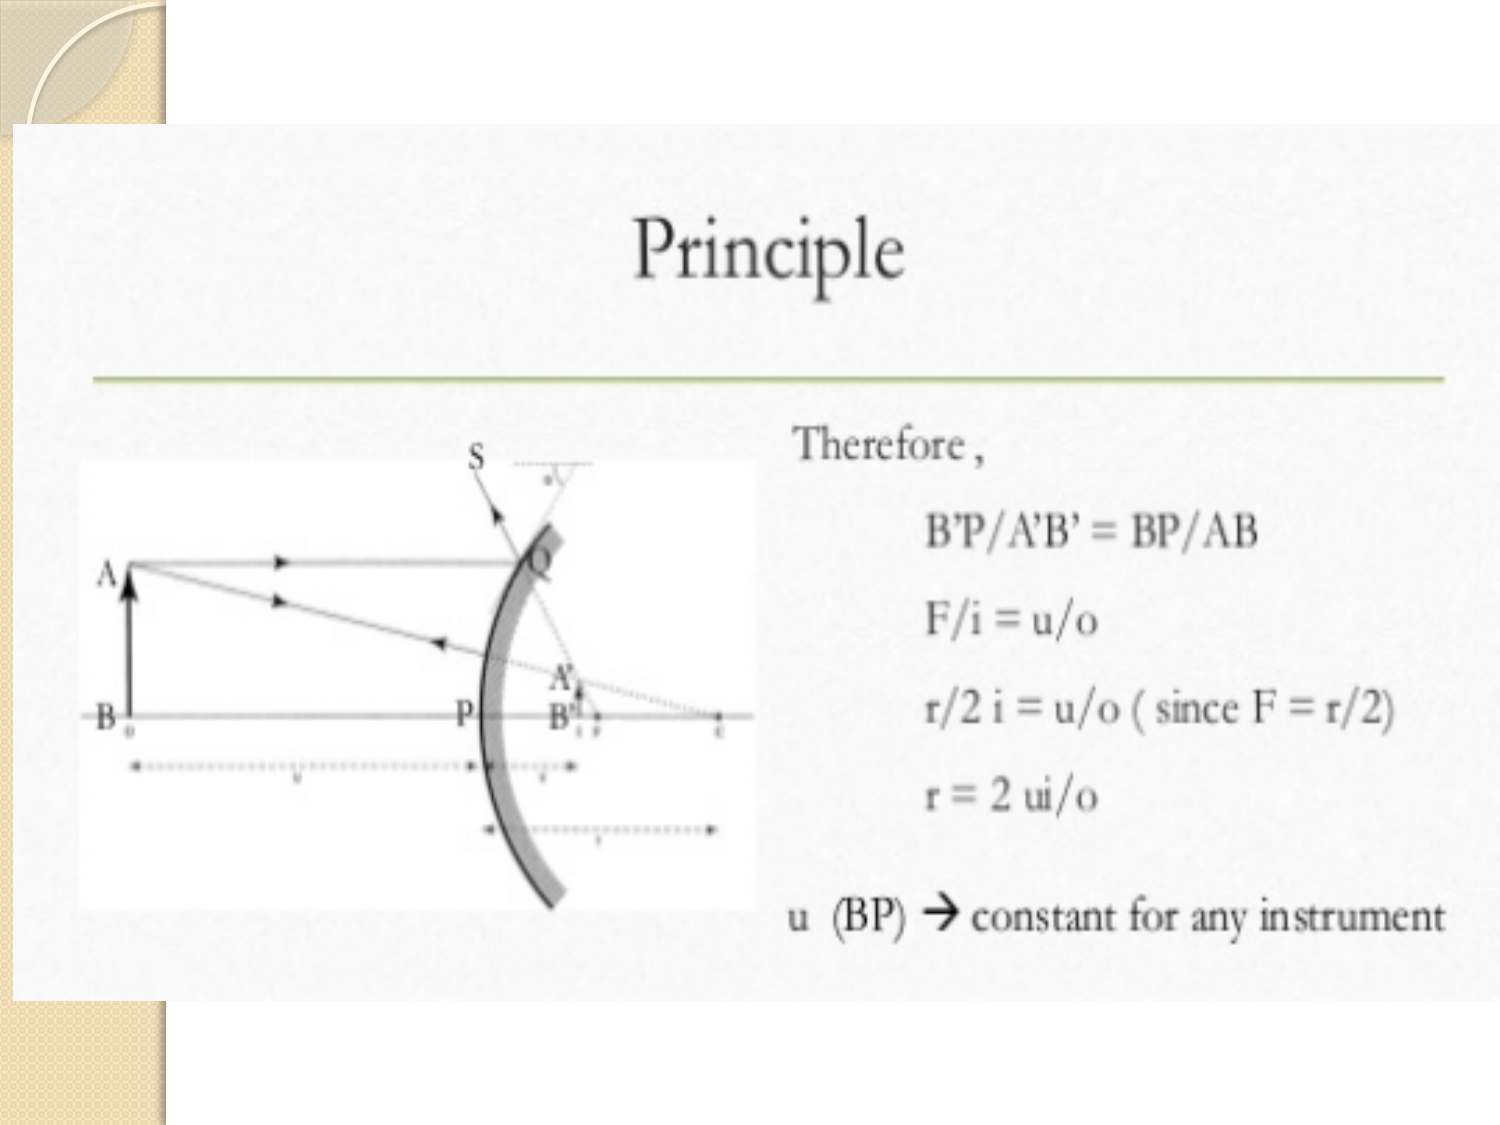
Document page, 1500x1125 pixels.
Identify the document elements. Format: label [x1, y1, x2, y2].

list [13, 0, 1500, 1125]
